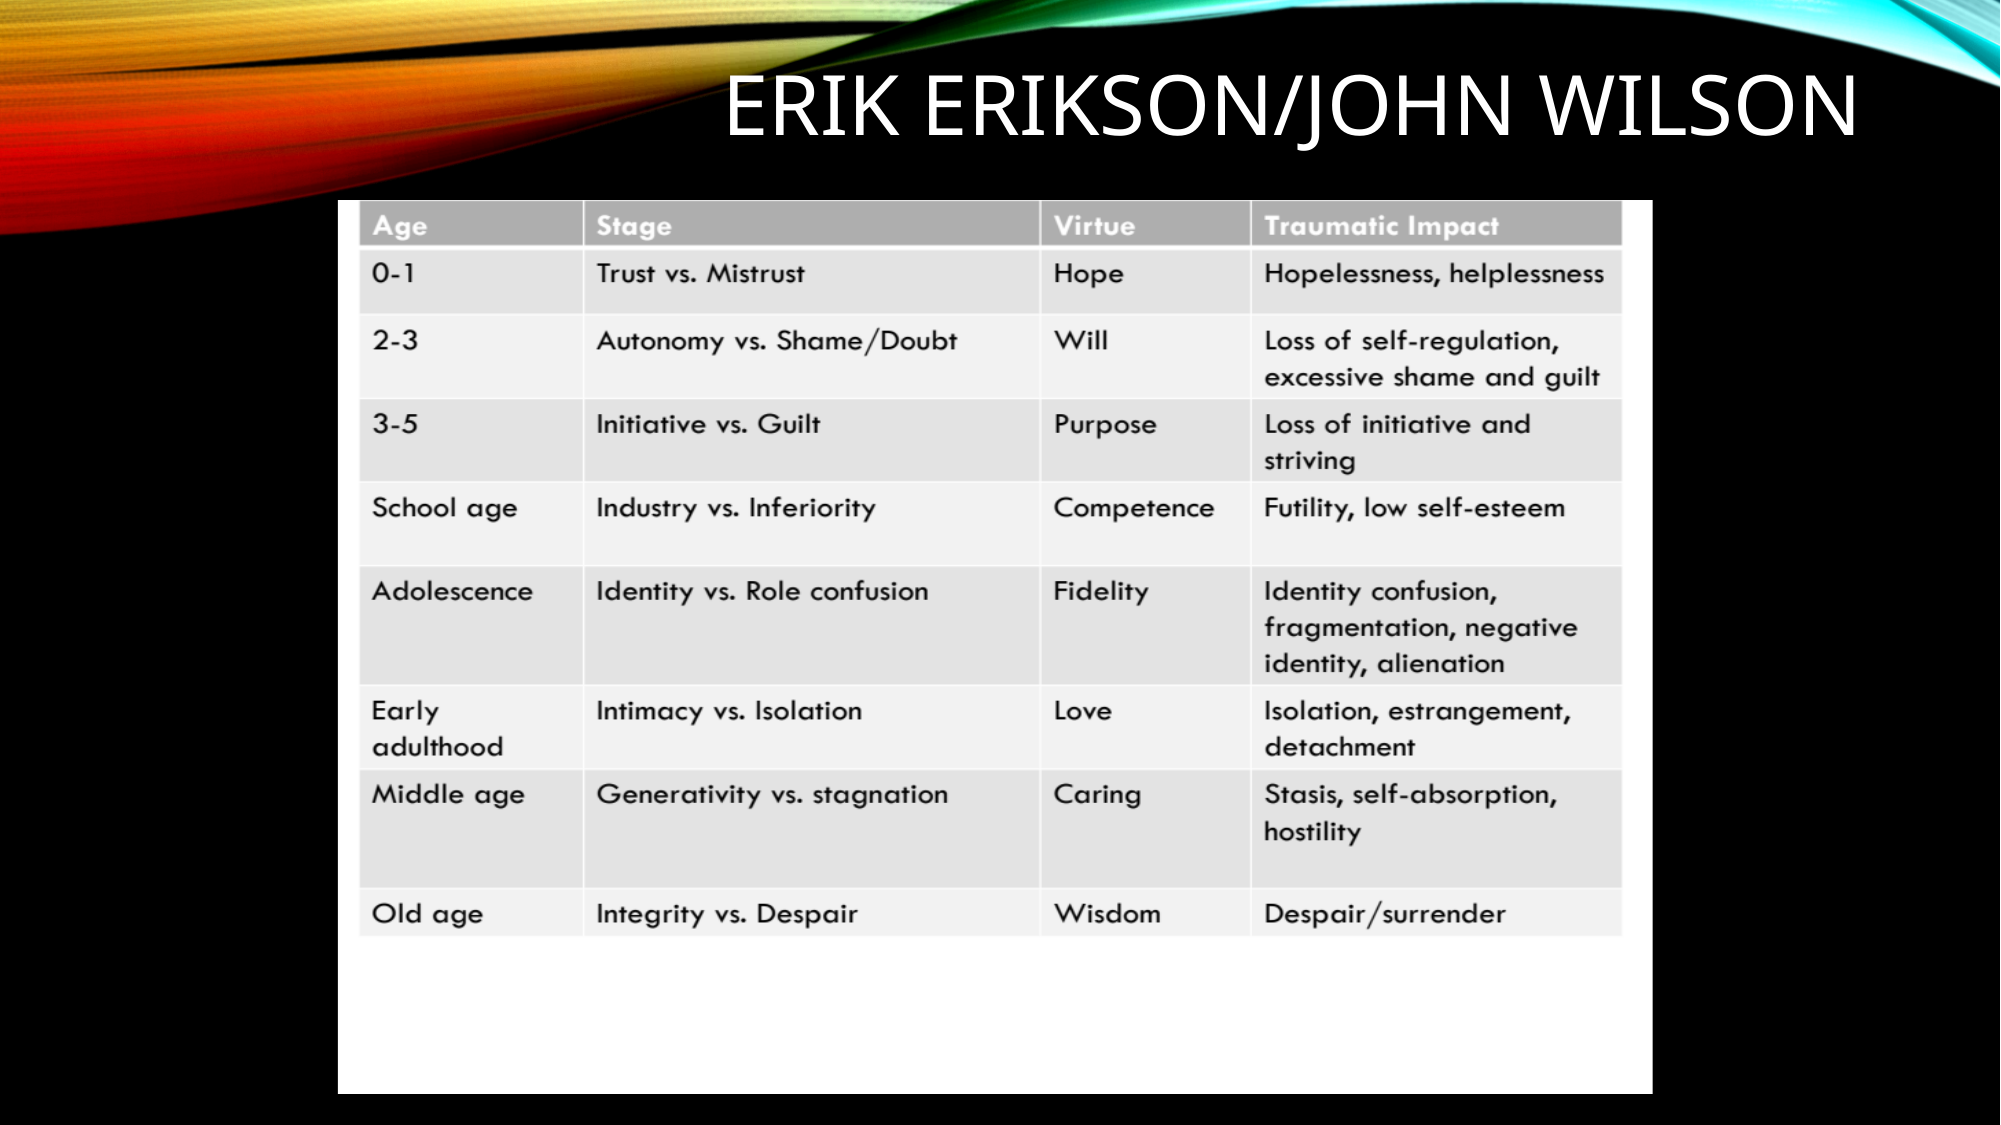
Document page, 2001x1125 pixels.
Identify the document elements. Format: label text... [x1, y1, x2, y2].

picture [0, 0, 2000, 1095]
title Erik Erikson/John Wilson [474, 47, 1878, 169]
